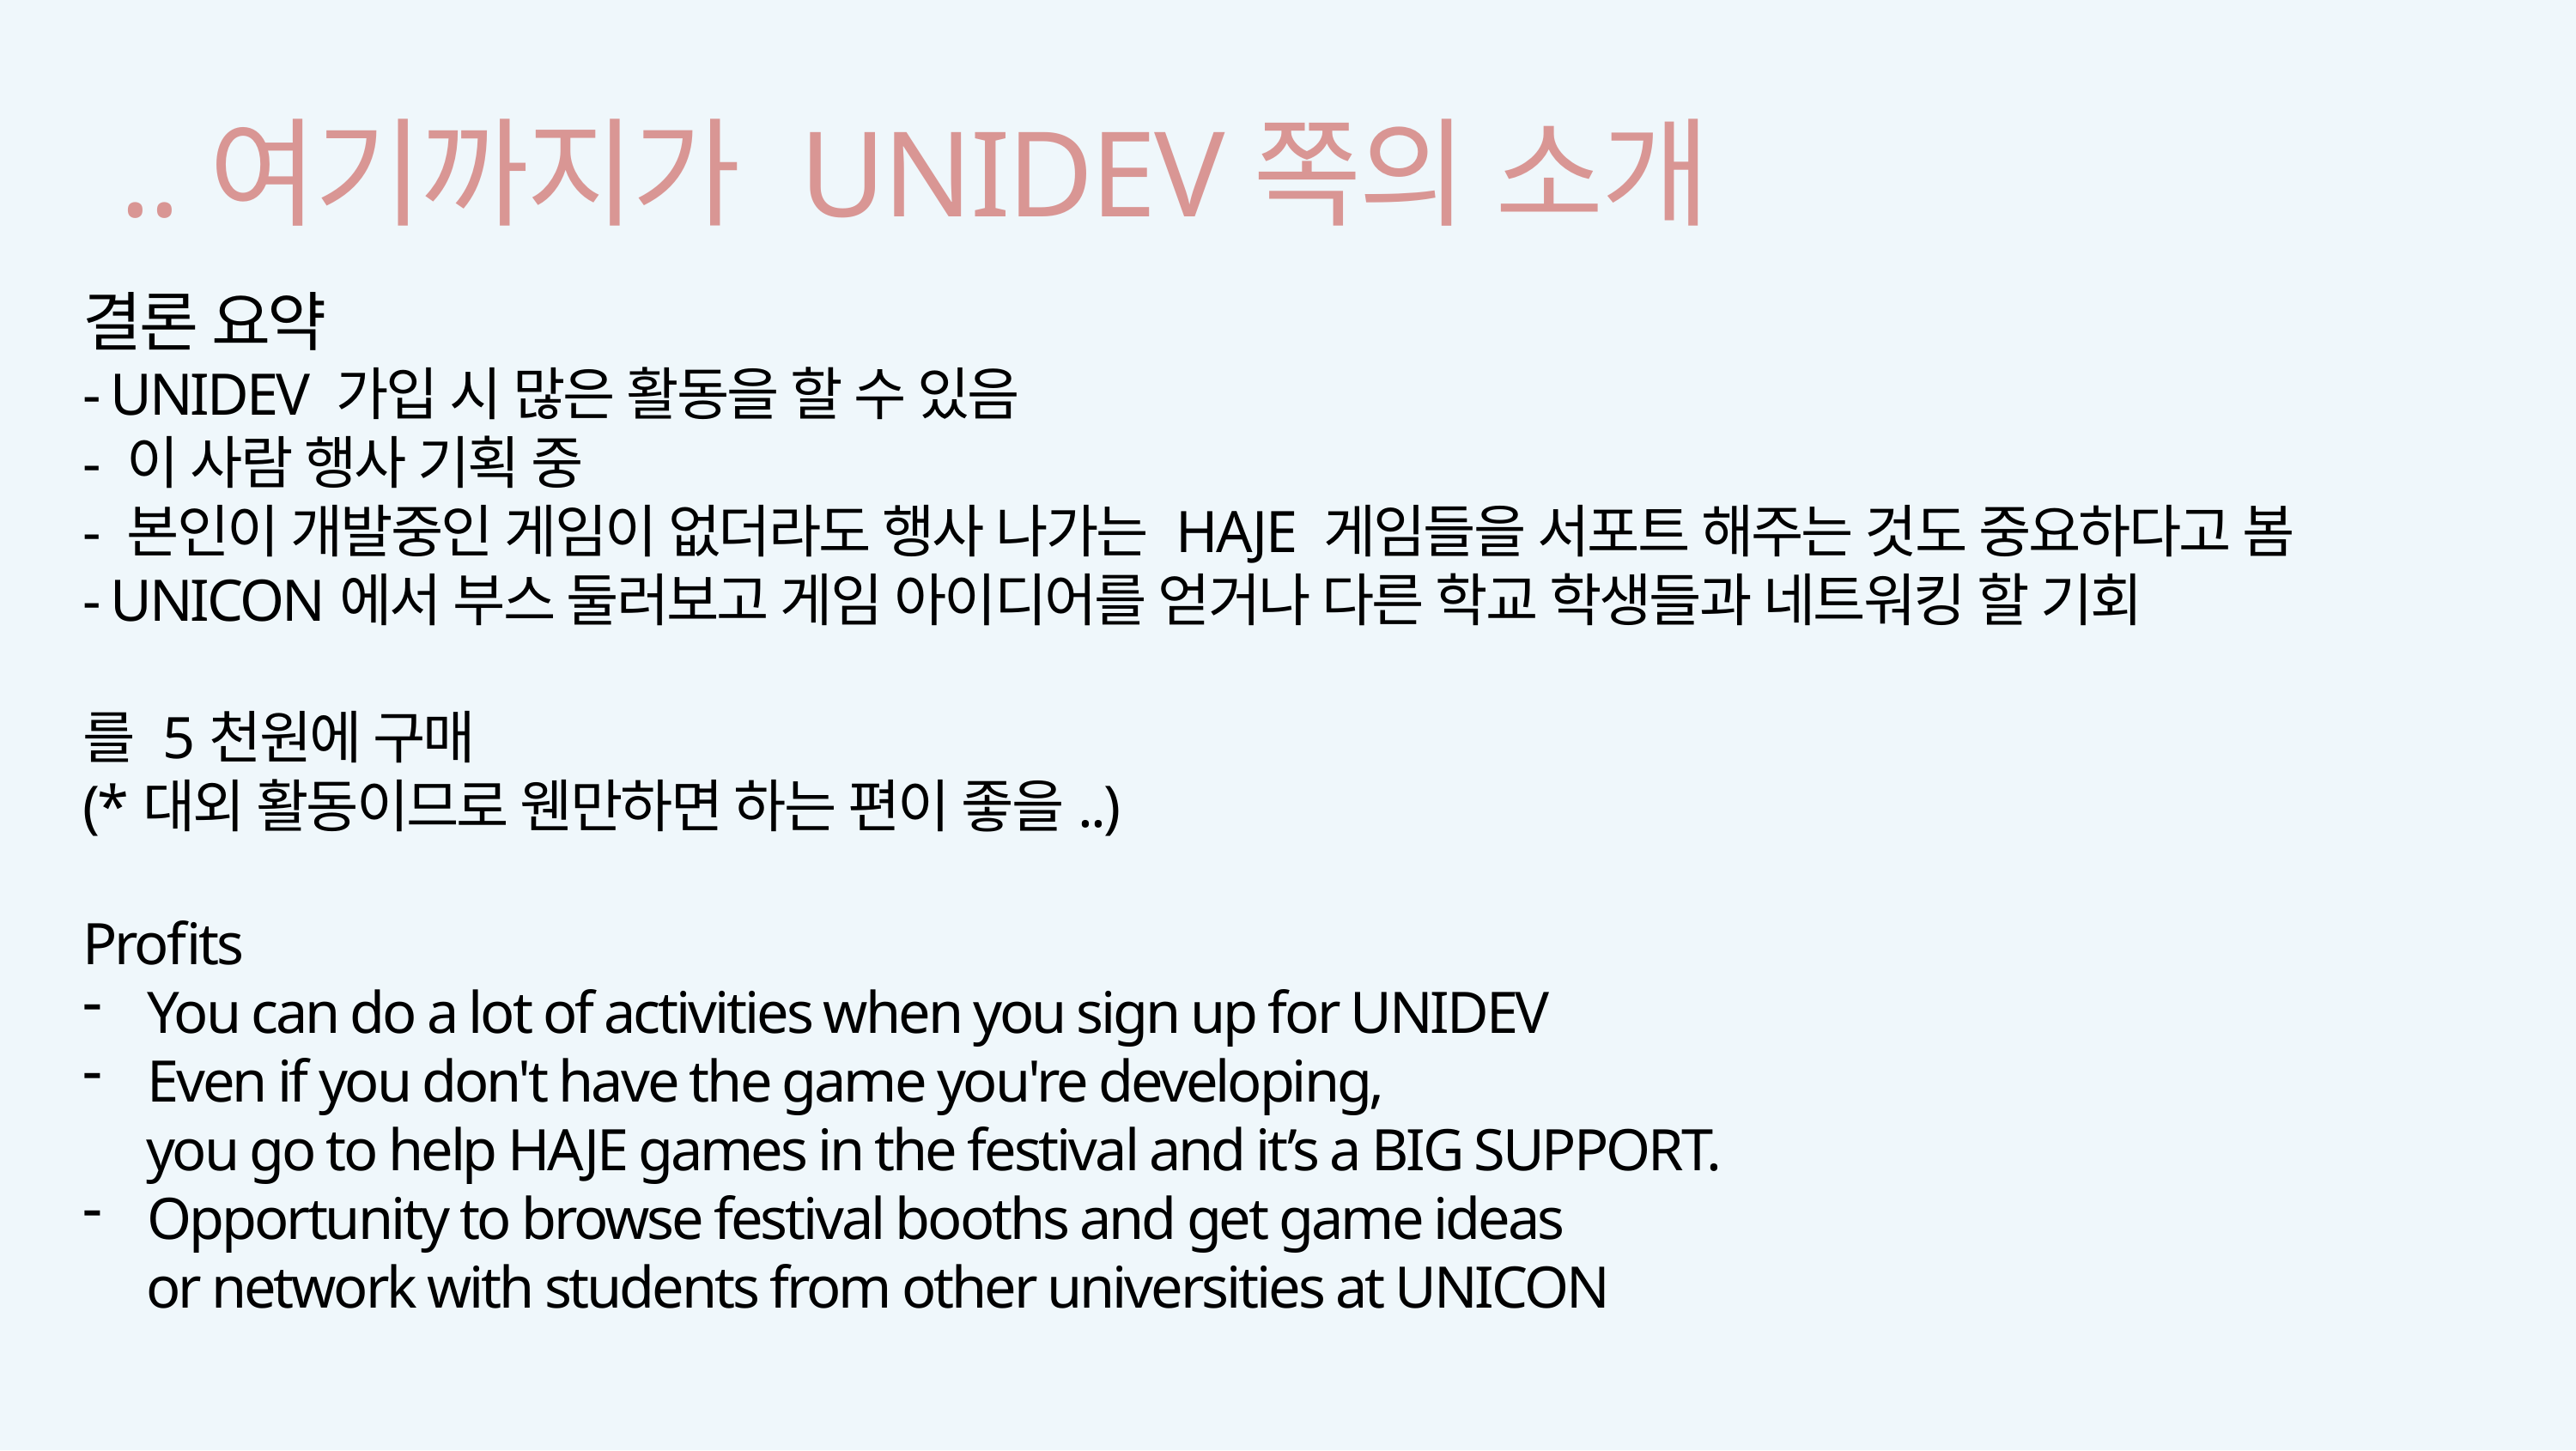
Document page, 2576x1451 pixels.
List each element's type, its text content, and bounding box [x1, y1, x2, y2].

text_box 결론 요약 - UNIDEV 가입 시 많은 활동을 할 수 있음 - 이 사람 행사 기획 중 - 본인이 개발중인 게임이 없더라도 행사 나가는 HAJE 게임들을 서포트 해주는 것도 중요하다고 봄 - UNICON에서 부스 둘러보고 게임 아이디어를 얻거나 다른 학교 학생들과 네트워킹 할 기회 를 5천원에 구매 (*대외 활동이므로 웬만하면 하는 편이 좋을..) Profits You can do a lot of activities when you sign up for UNIDEV Even if you don't have the game you're developing, you go to help HAJE games in the festival and it’s a BIG SUPPORT. Opportunity to browse festival booths and get game ideas or network with students from other universities at UNICON [70, 274, 2308, 1326]
text_box ..여기까지가 UNIDEV쪽의 소개 [106, 92, 2426, 246]
